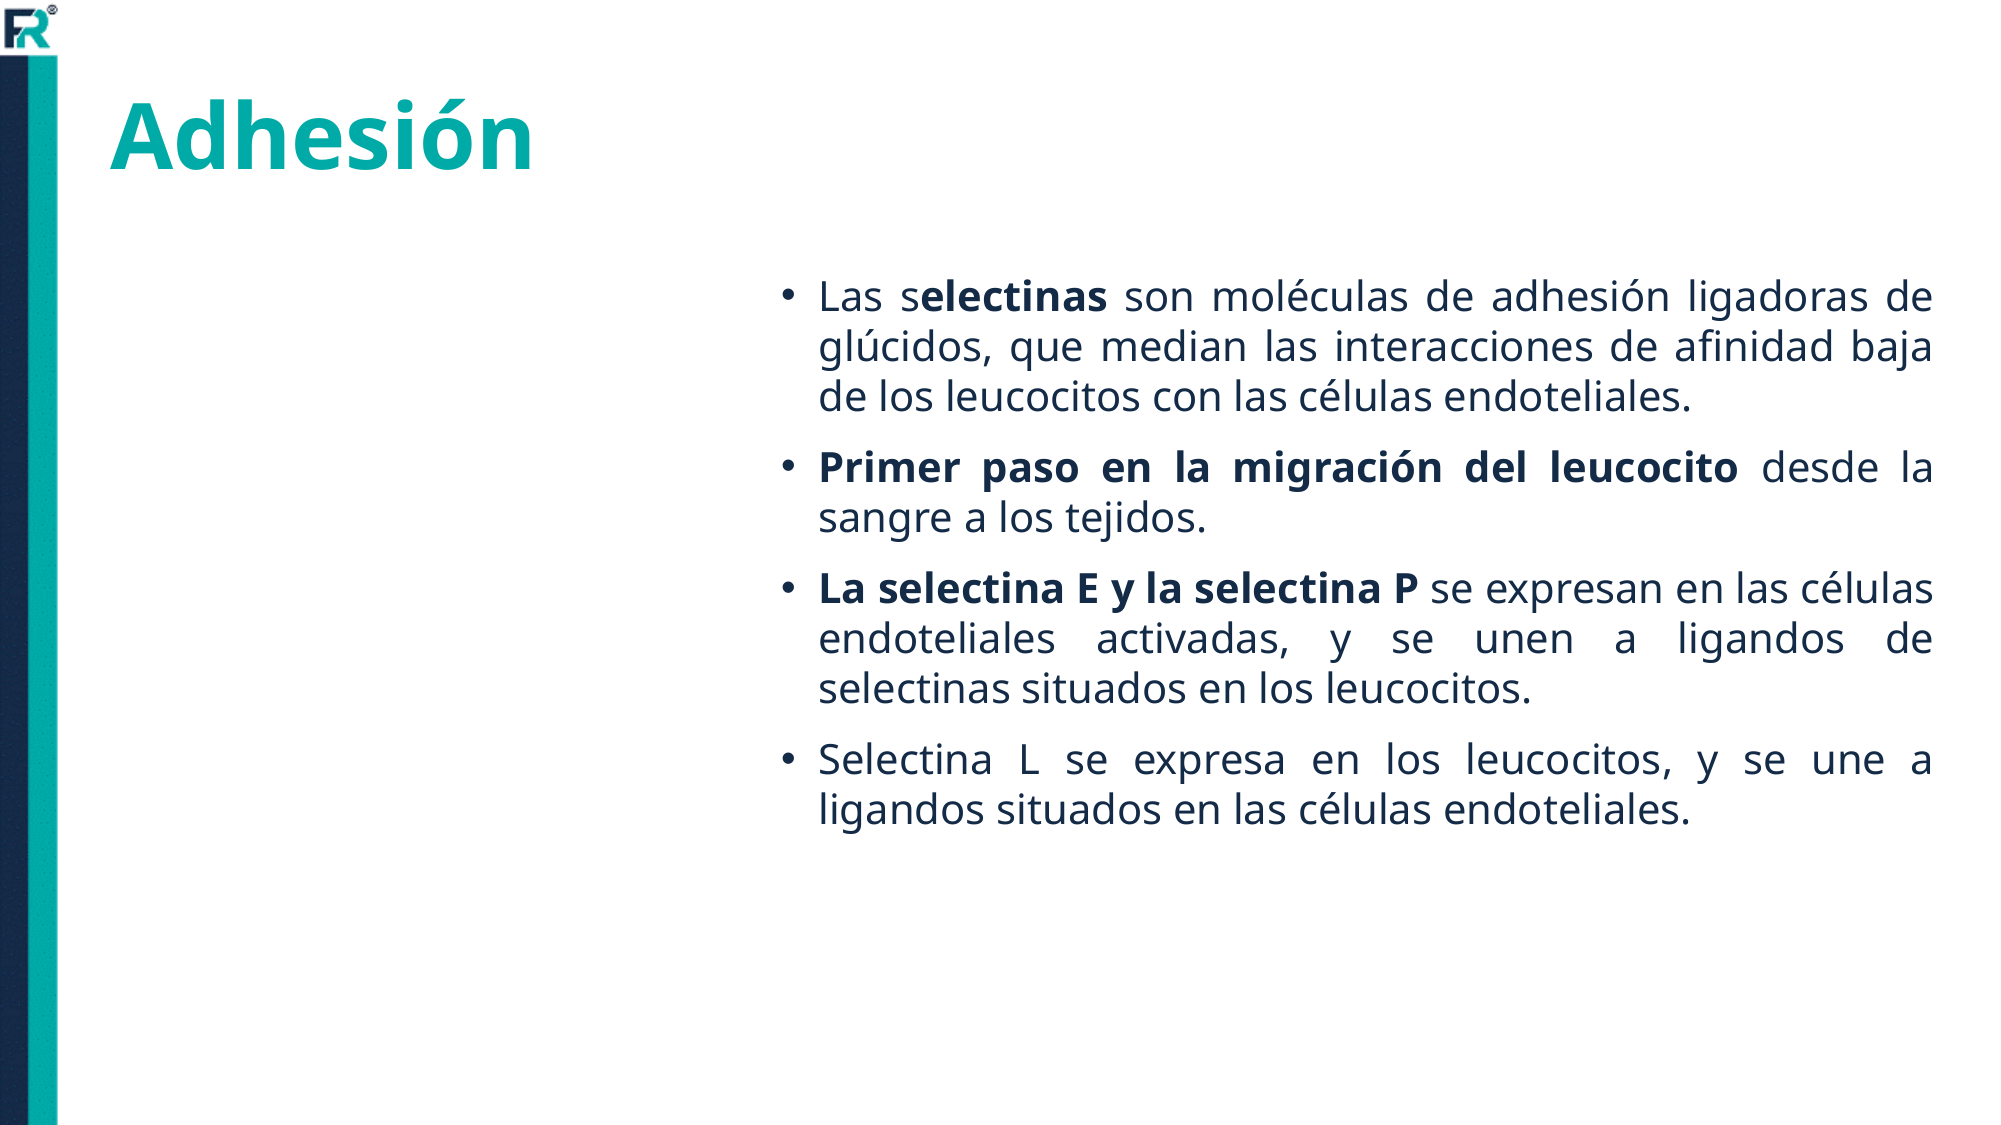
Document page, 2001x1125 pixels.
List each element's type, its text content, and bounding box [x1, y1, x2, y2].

list Las selectinas son moléculas de adhesión ligadoras de glúcidos, que median las interacciones de afinidad baja de los leucocitos con las células endoteliales. Primer paso en la migración del leucocito desde la sangre a los tejidos. La selectina E y la selectina P se expresan en las células endoteliales activadas, y se unen a ligandos de selectinas situados en los leucocitos. Selectina L se expresa en los leucocitos, y se une a ligandos situados en las células endoteliales. [766, 262, 1950, 976]
picture [0, 0, 2001, 1125]
title Adhesión [95, 31, 1821, 249]
